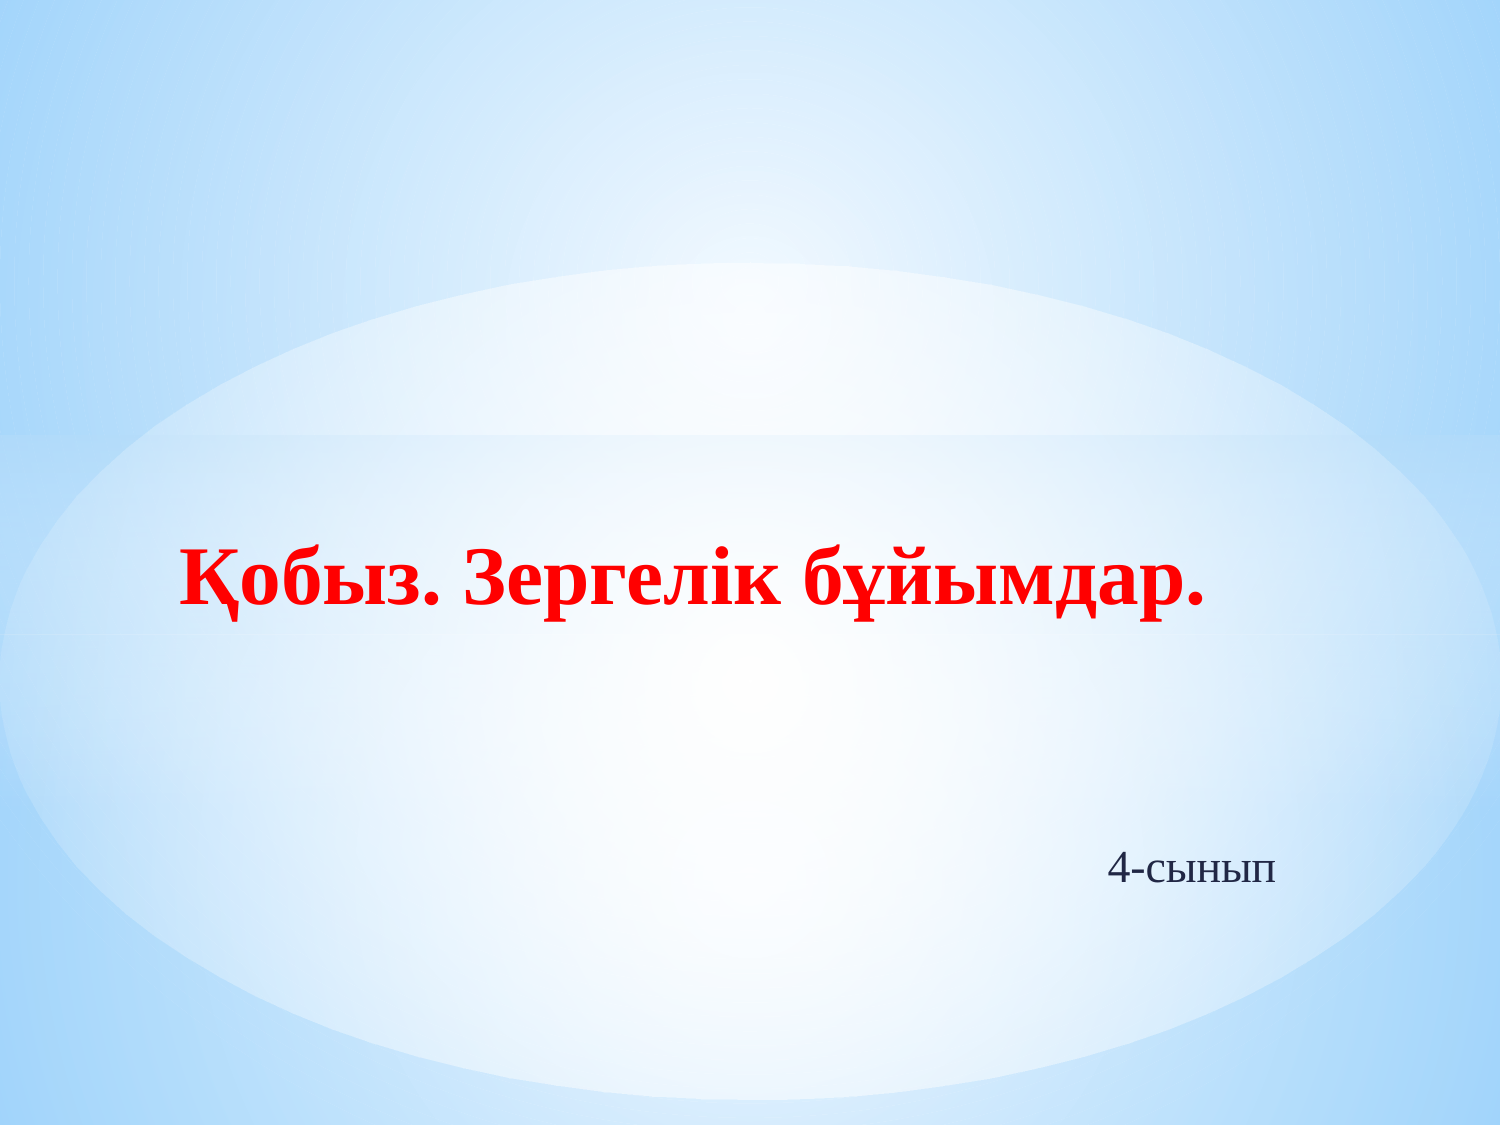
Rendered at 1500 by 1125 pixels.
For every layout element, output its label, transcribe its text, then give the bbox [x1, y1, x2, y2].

title Қобыз. Зергелік бұйымдар. [134, 513, 1312, 808]
subtitle 4-сынып [1092, 828, 1317, 974]
